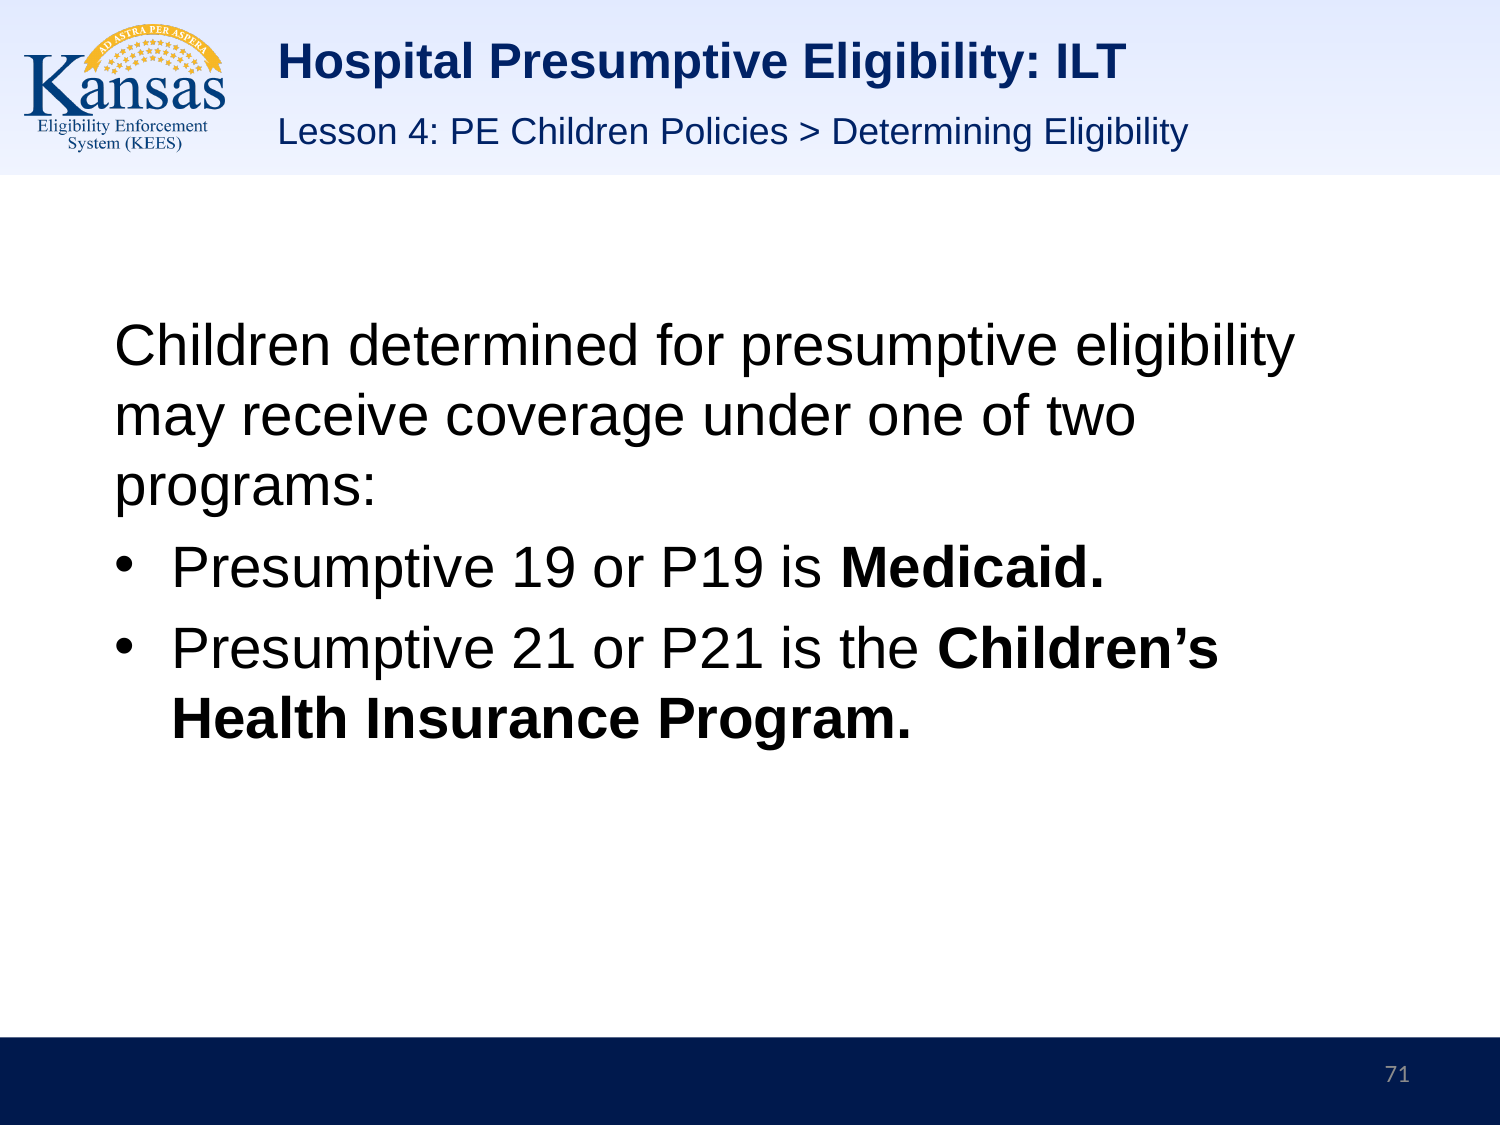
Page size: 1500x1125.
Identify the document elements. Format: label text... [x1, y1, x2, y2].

list Children determined for presumptive eligibility may receive coverage under one of two programs: Presumptive 19 or P19 is Medicaid. Presumptive 21 or P21 is the Children’s Health Insurance Program. [99, 299, 1400, 800]
slide_number 71 [1074, 1042, 1425, 1103]
picture [24, 24, 225, 154]
title Hospital Presumptive Eligibility: ILT [262, 11, 1425, 99]
text_box Lesson 4: PE Children Policies > Determining Eligibility [262, 99, 1425, 175]
